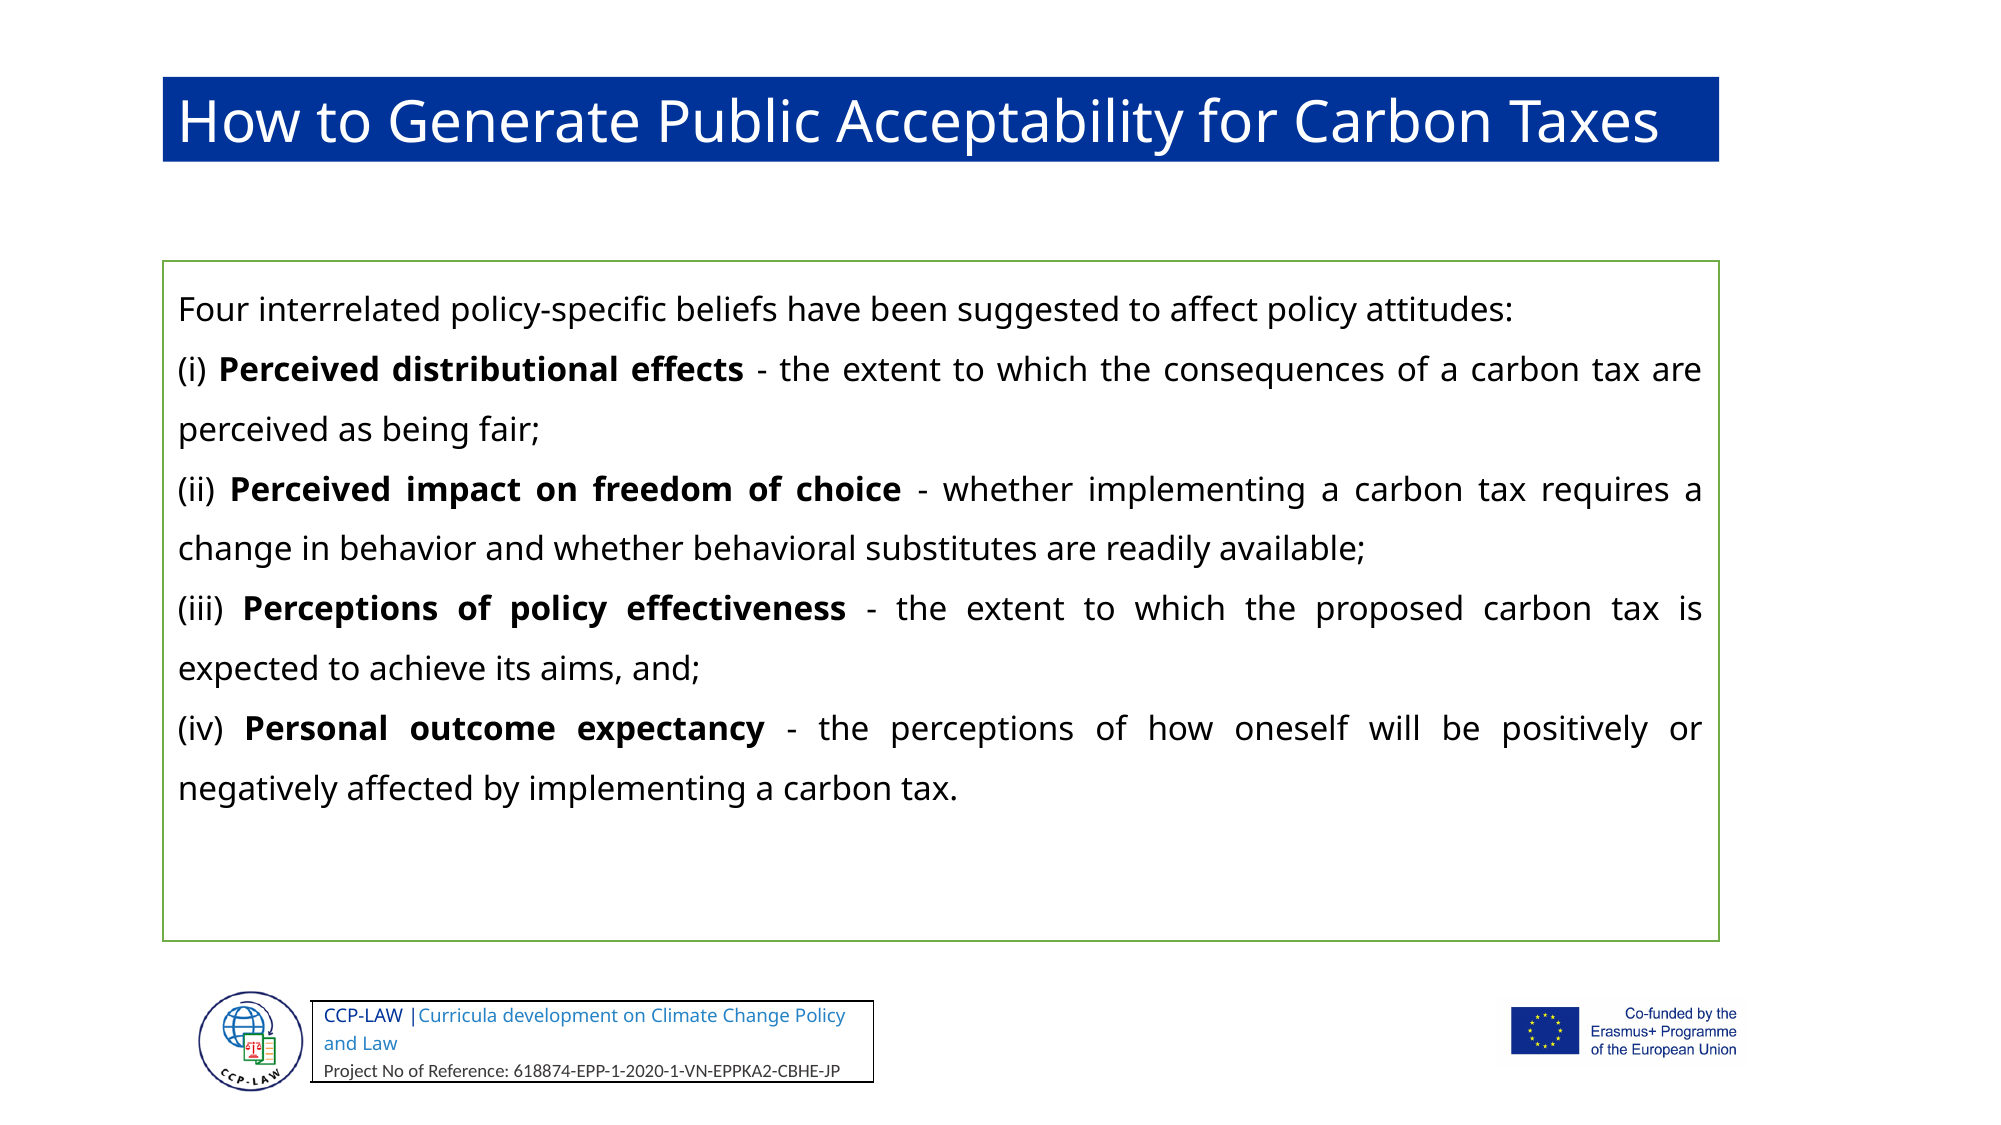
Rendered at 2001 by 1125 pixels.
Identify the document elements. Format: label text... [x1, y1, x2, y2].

text_box How to Generate Public Acceptability for Carbon Taxes [162, 76, 1720, 162]
picture [195, 984, 310, 1095]
text_box Four interrelated policy-specific beliefs have been suggested to affect policy attitudes: (i) Perceived distributional effects - the extent to which the consequences of a carbon tax are perceived as being fair; (ii) Perceived impact on freedom of choice - whether implementing a carbon tax requires a change in behavior and whether behavioral substitutes are readily available; (iii) Perceptions of policy effectiveness - the extent to which the proposed carbon tax is expected to achieve its aims, and; (iv) Personal outcome expectancy - the perceptions of how oneself will be positively or negatively affected by implementing a carbon tax. [162, 261, 1720, 942]
picture [1497, 997, 1748, 1068]
